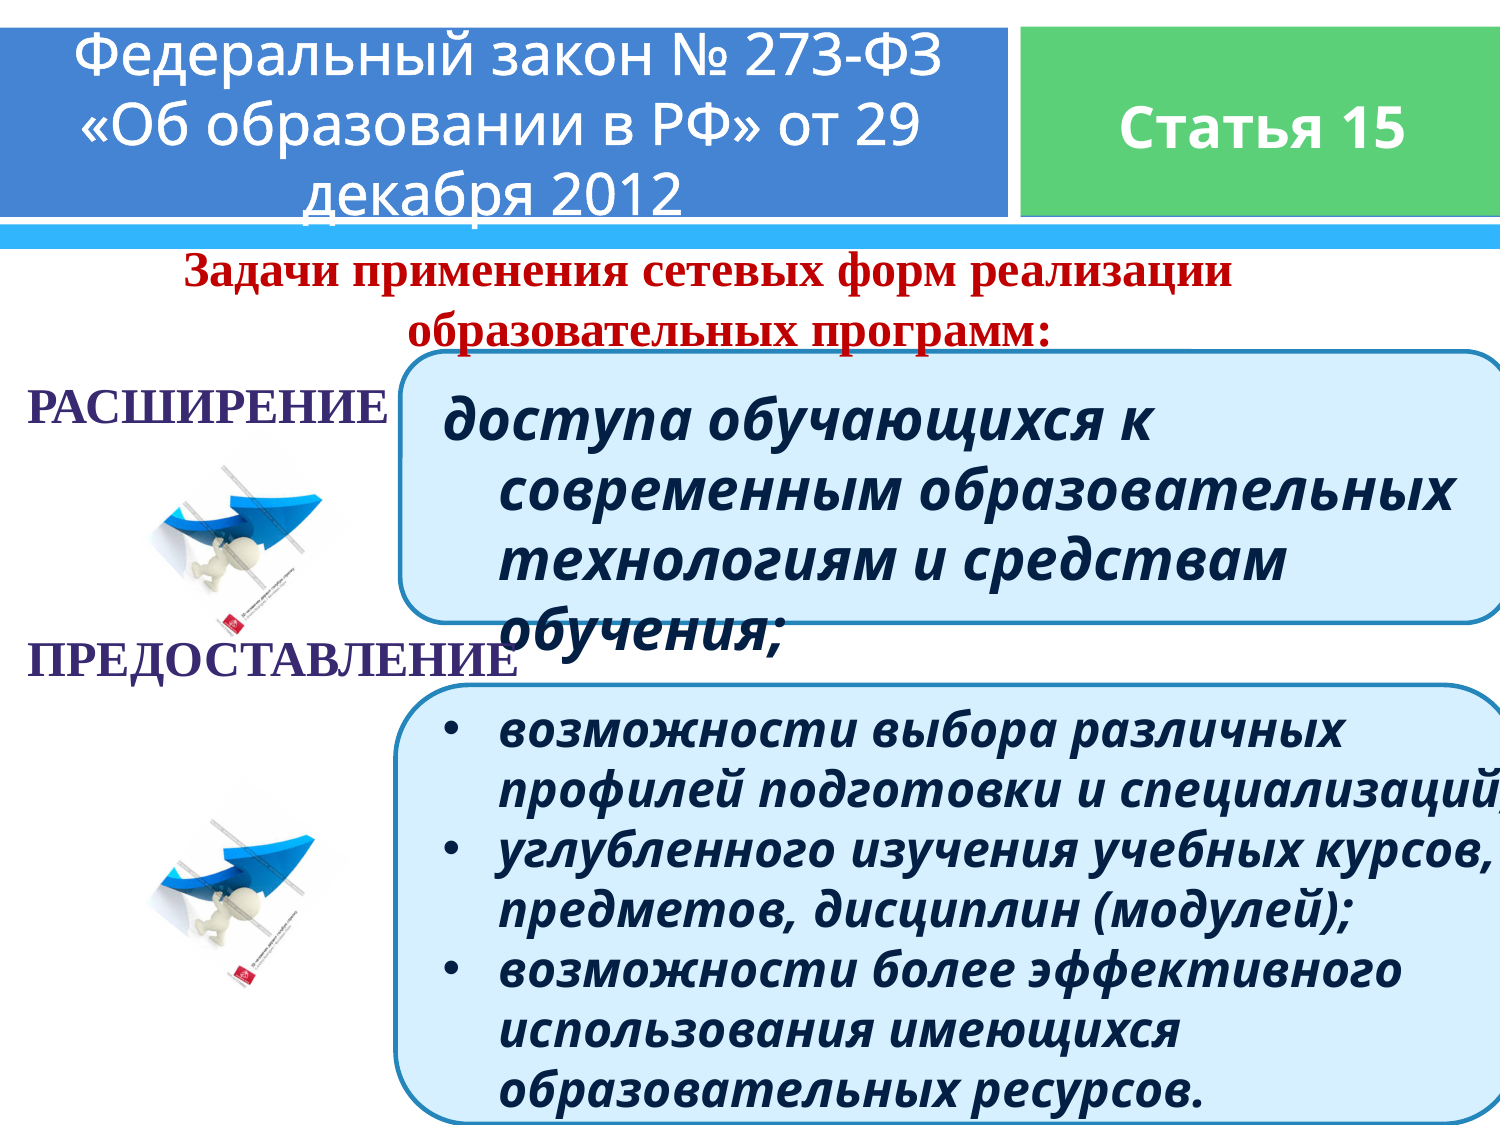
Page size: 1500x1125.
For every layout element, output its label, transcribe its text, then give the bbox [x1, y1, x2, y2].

picture [140, 776, 349, 990]
picture [140, 427, 353, 619]
text_box [397, 349, 1500, 620]
text_box доступа обучающихся к современным образовательных технологиям и средствам обучения; [427, 374, 1487, 689]
list Статья 15 [1024, 30, 1500, 221]
text_box РАСШИРЕНИЕ [0, 366, 415, 441]
text_box [393, 695, 427, 1114]
text_box ПРЕДОСТАВЛЕНИЕ [0, 619, 549, 695]
title Федеральный закон № 273-ФЗ «Об образовании в РФ» от 29 декабря 2012 [0, 30, 1001, 212]
text_box Задачи применения сетевых форм реализации образовательных программ: [9, 228, 1408, 364]
text_box возможности выбора различных профилей подготовки и специализаций; углубленного изучения учебных курсов, предметов, дисциплин (модулей); возможности более эффективного использования имеющихся образовательных ресурсов. [427, 689, 1500, 1125]
